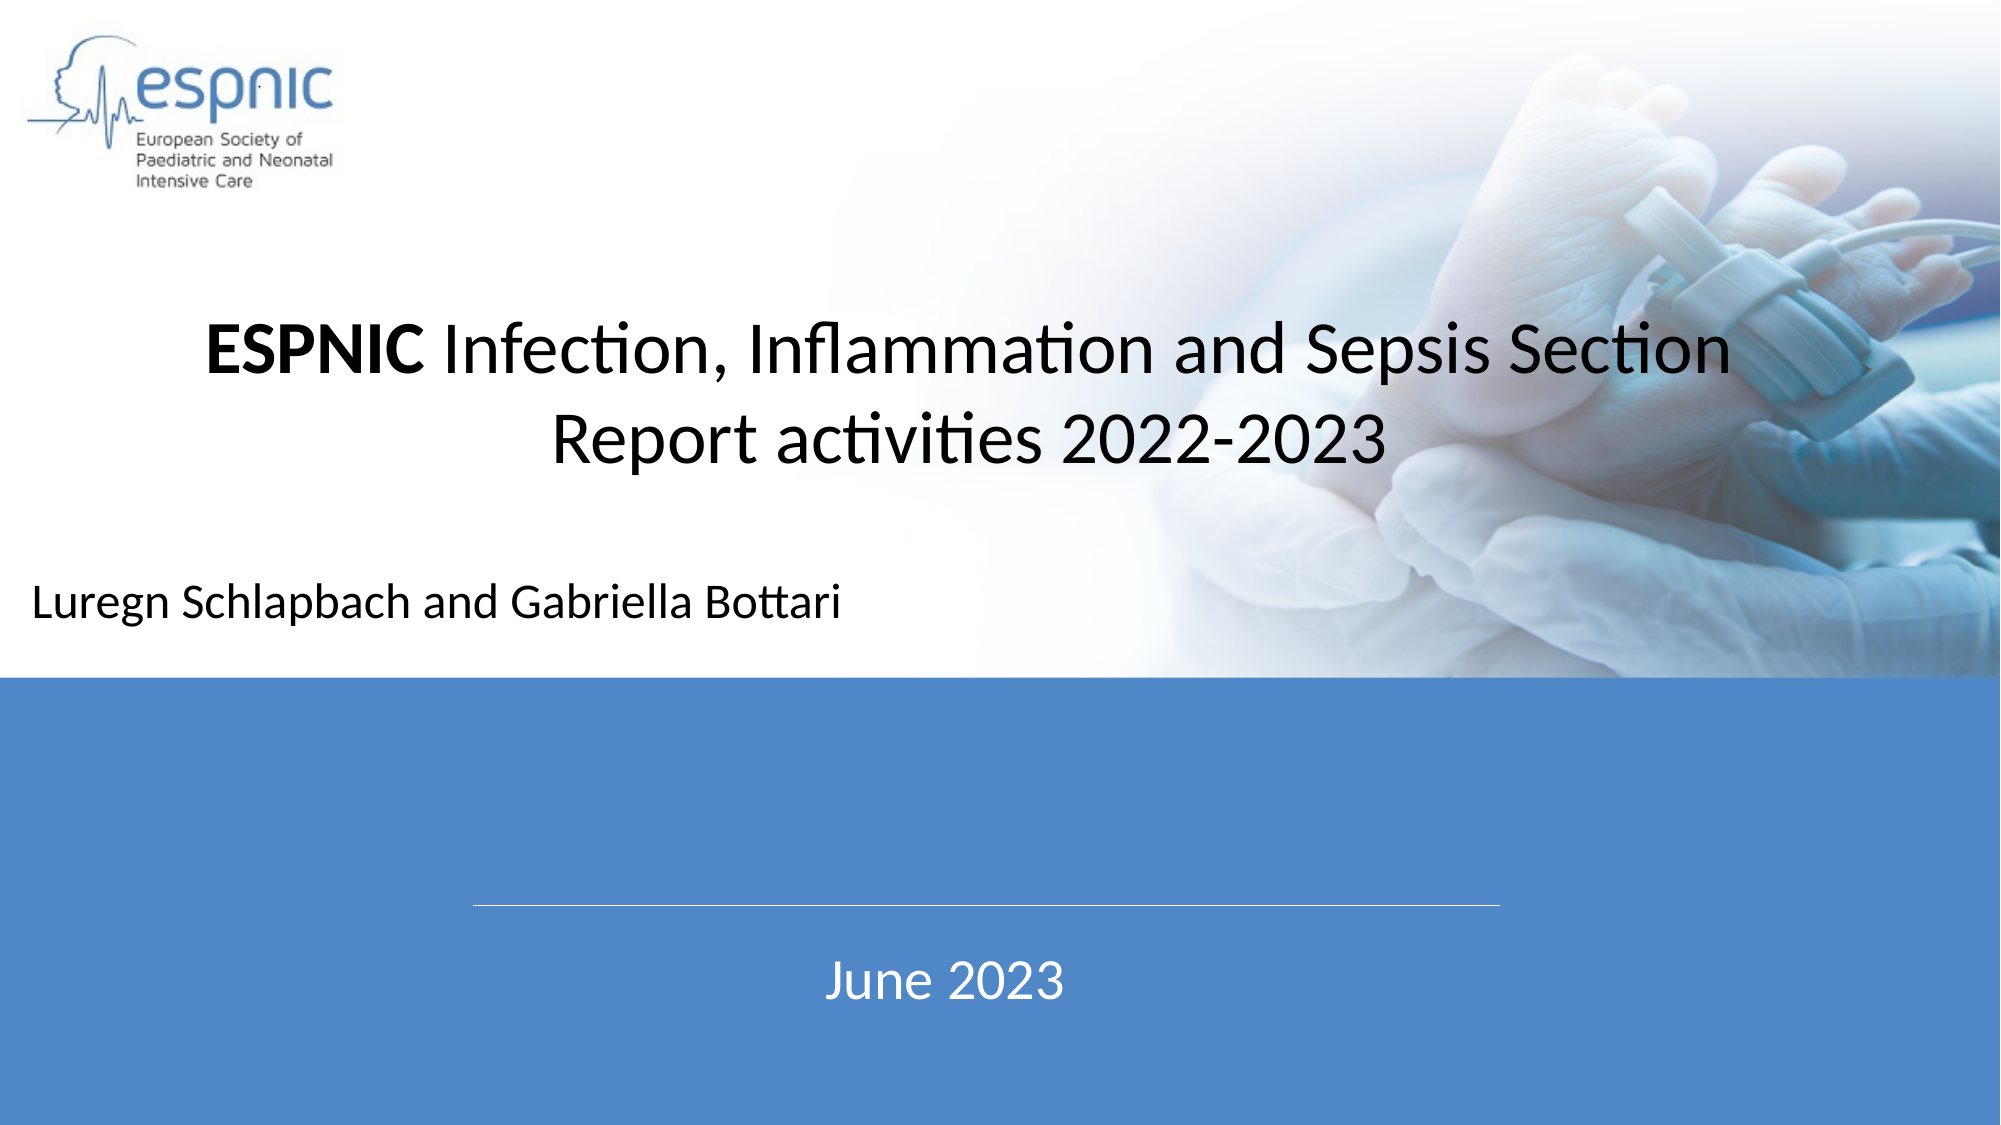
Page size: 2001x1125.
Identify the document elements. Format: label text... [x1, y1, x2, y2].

text_box ESPNIC Infection, Inflammation and Sepsis Section Report activities 2022-2023 Luregn Schlapbach and Gabriella Bottari [16, 291, 1923, 726]
picture [20, 20, 343, 204]
picture [796, 0, 2000, 677]
text_box June 2023 [287, 933, 1617, 1019]
